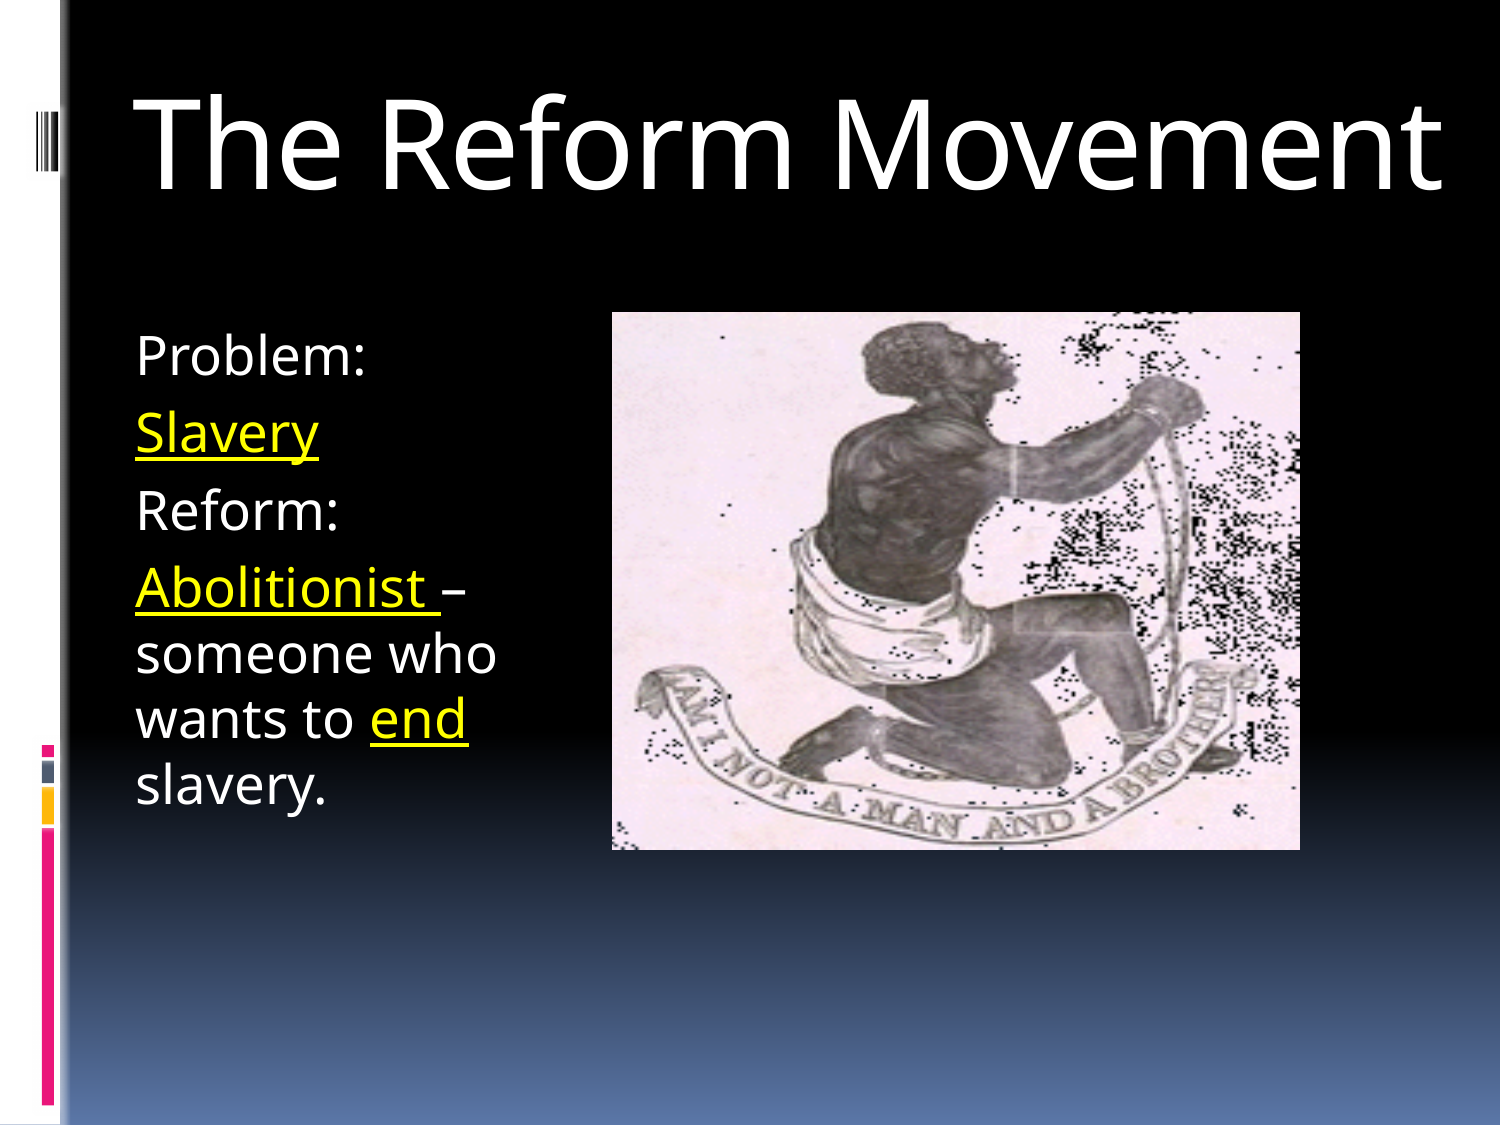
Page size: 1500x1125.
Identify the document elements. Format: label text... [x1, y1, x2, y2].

list Problem: Slavery Reform: Abolitionist – someone who wants to end slavery. [112, 235, 525, 986]
title The Reform Movement [112, 44, 1463, 236]
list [611, 311, 1301, 851]
